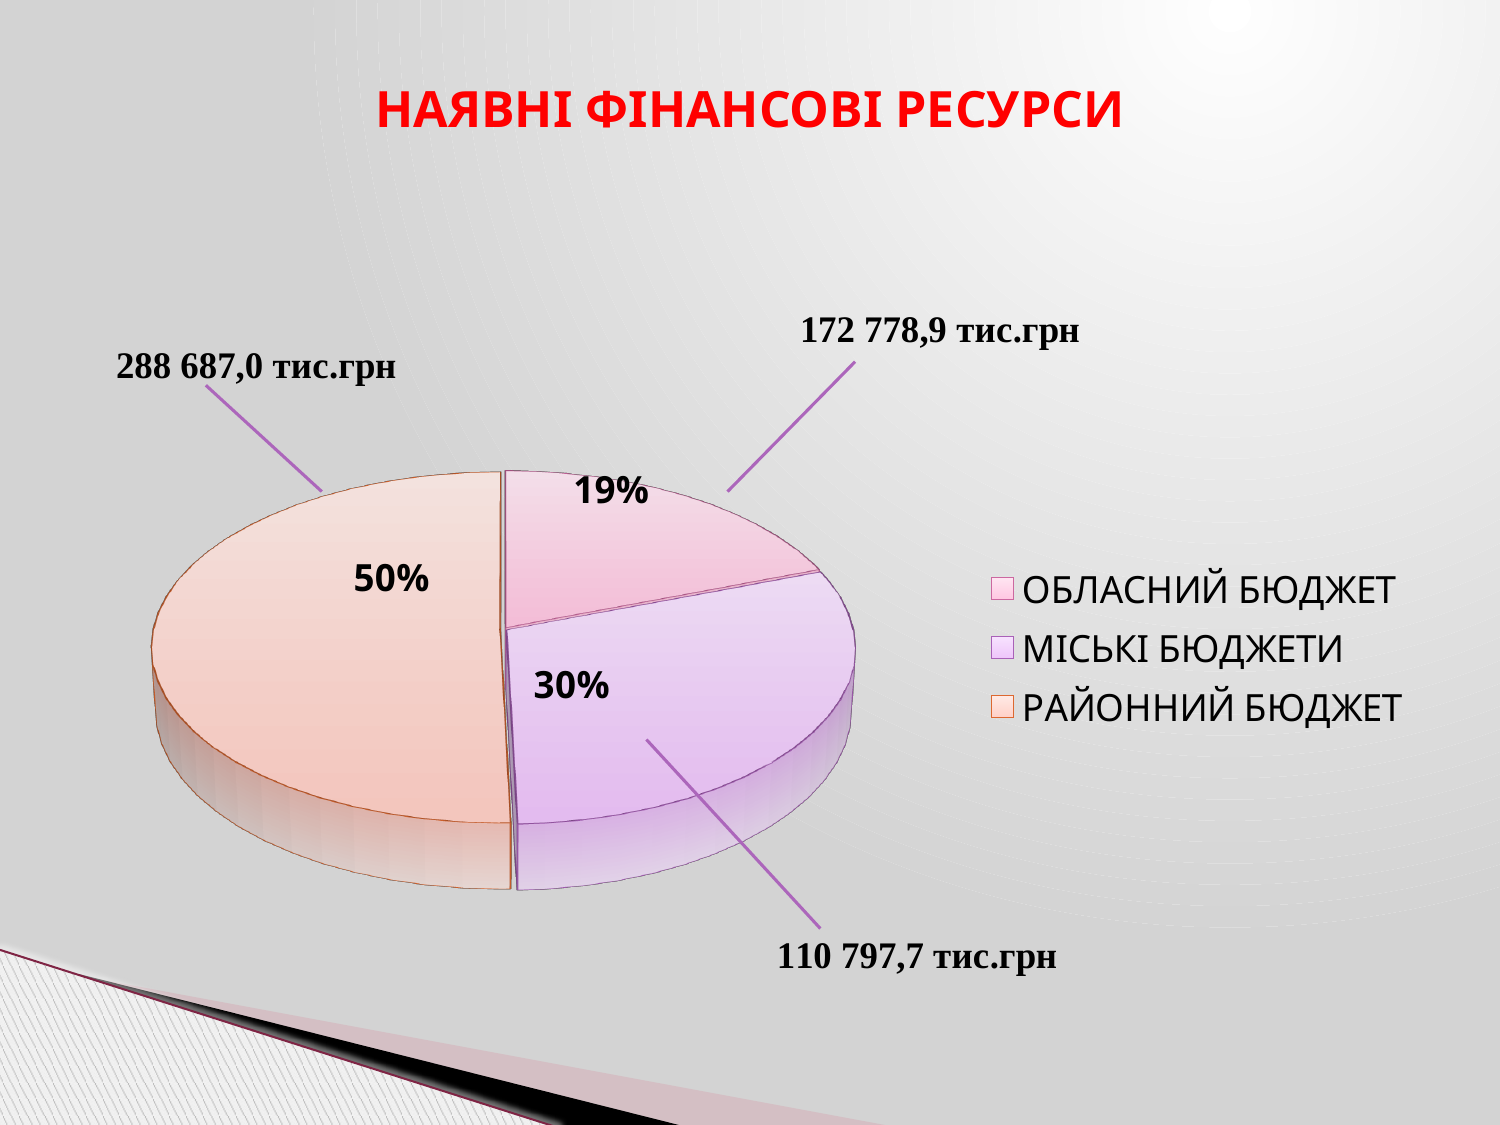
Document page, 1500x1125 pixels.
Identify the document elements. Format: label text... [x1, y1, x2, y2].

chart [76, 207, 1428, 1088]
title НАЯВНІ ФІНАНСОВІ РЕСУРСИ [75, 30, 1425, 185]
